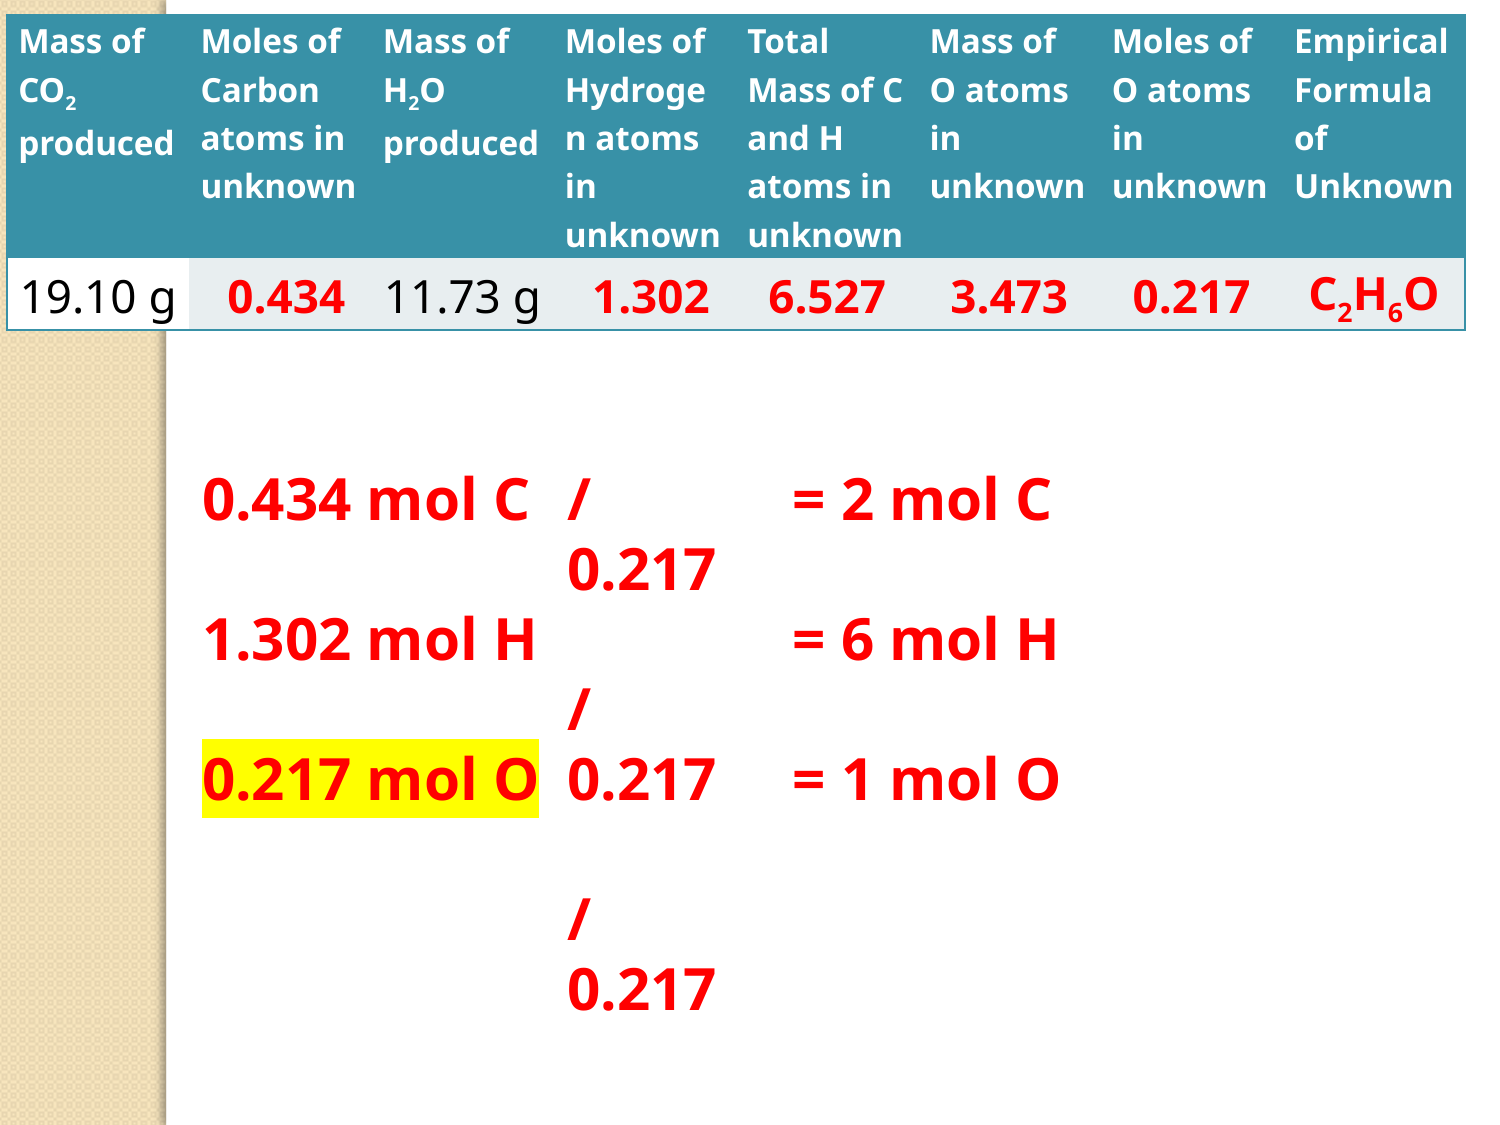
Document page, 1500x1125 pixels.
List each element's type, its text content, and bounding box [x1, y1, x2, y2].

table_cell 0.434 [189, 258, 372, 329]
table_cell 0.217 [1101, 258, 1283, 329]
table_header Mass of CO2 produced [8, 16, 189, 256]
table_header Empirical Formula of Unknown [1283, 16, 1464, 256]
table_header Moles of O atoms in unknown [1101, 16, 1283, 256]
table_header Moles of Carbon atoms in unknown [189, 16, 372, 256]
table_header Mass of H2O produced [372, 16, 554, 256]
table_header Mass of O atoms in unknown [918, 16, 1101, 256]
text_box 0.434 mol C 1.302 mol H 0.217 mol O [187, 455, 552, 820]
table_cell 1.302 [554, 258, 736, 329]
table_cell 19.10 g [8, 258, 189, 329]
table_cell C2H6O [1283, 258, 1464, 329]
text_box = 2 mol C = 6 mol H = 1 mol O [777, 455, 1145, 820]
text_box /0.217 /0.217 /0.217 [552, 455, 750, 1110]
table_header Total Mass of C and H atoms in unknown [736, 16, 918, 256]
table_cell 6.527 [736, 258, 918, 329]
table_header Moles of Hydrogen atoms in unknown [554, 16, 736, 256]
table_cell 3.473 [918, 258, 1101, 329]
table_cell 11.73 g [372, 258, 554, 329]
